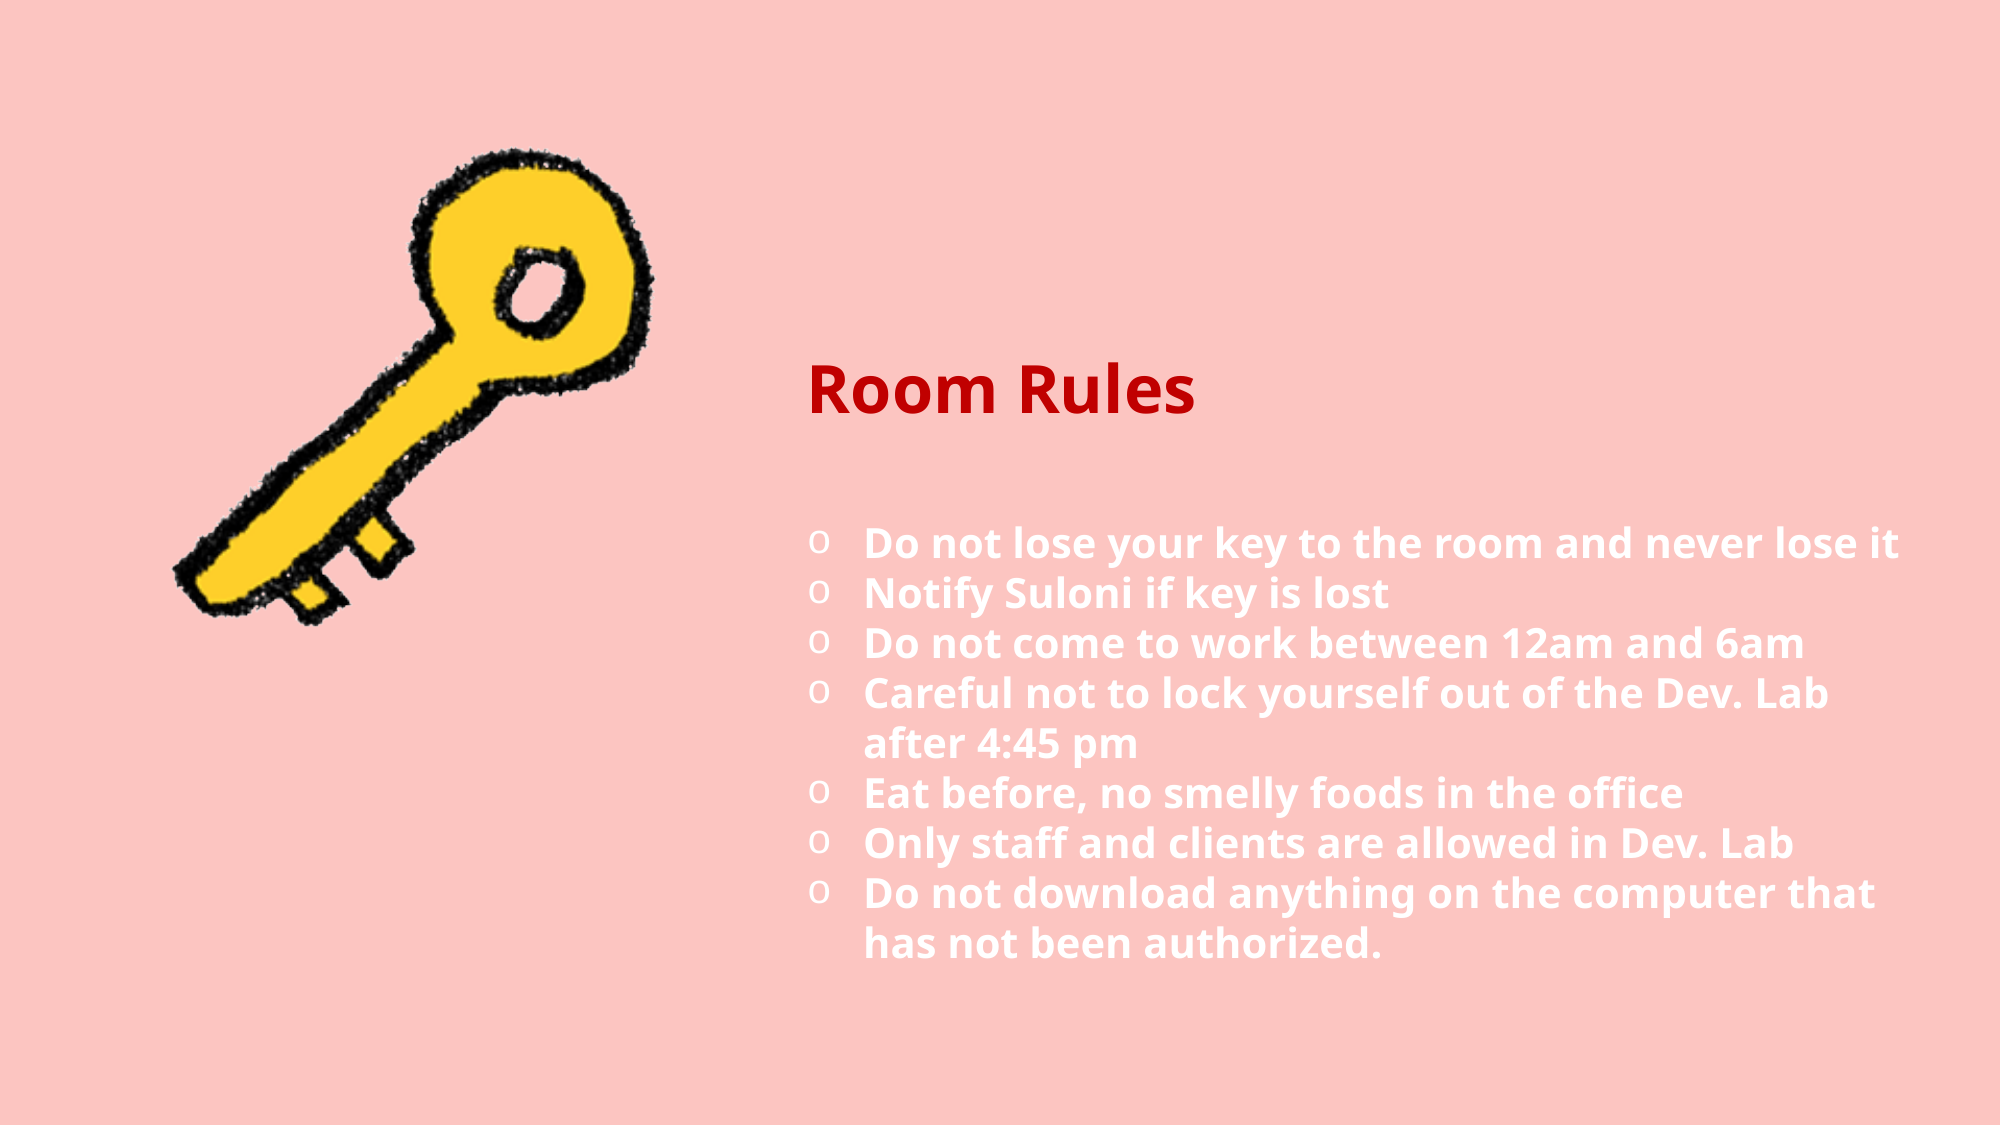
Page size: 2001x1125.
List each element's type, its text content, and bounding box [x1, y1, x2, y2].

text_box Room Rules [792, 339, 1252, 434]
text_box Do not lose your key to the room and never lose it Notify Suloni if key is lost Do not come to work between 12am and 6am Careful not to lock yourself out of the Dev. Lab after 4:45 pm Eat before, no smelly foods in the office Only staff and clients are allowed in Dev. Lab Do not download anything on the computer that has not been authorized. [792, 509, 1933, 975]
picture [102, 74, 728, 700]
